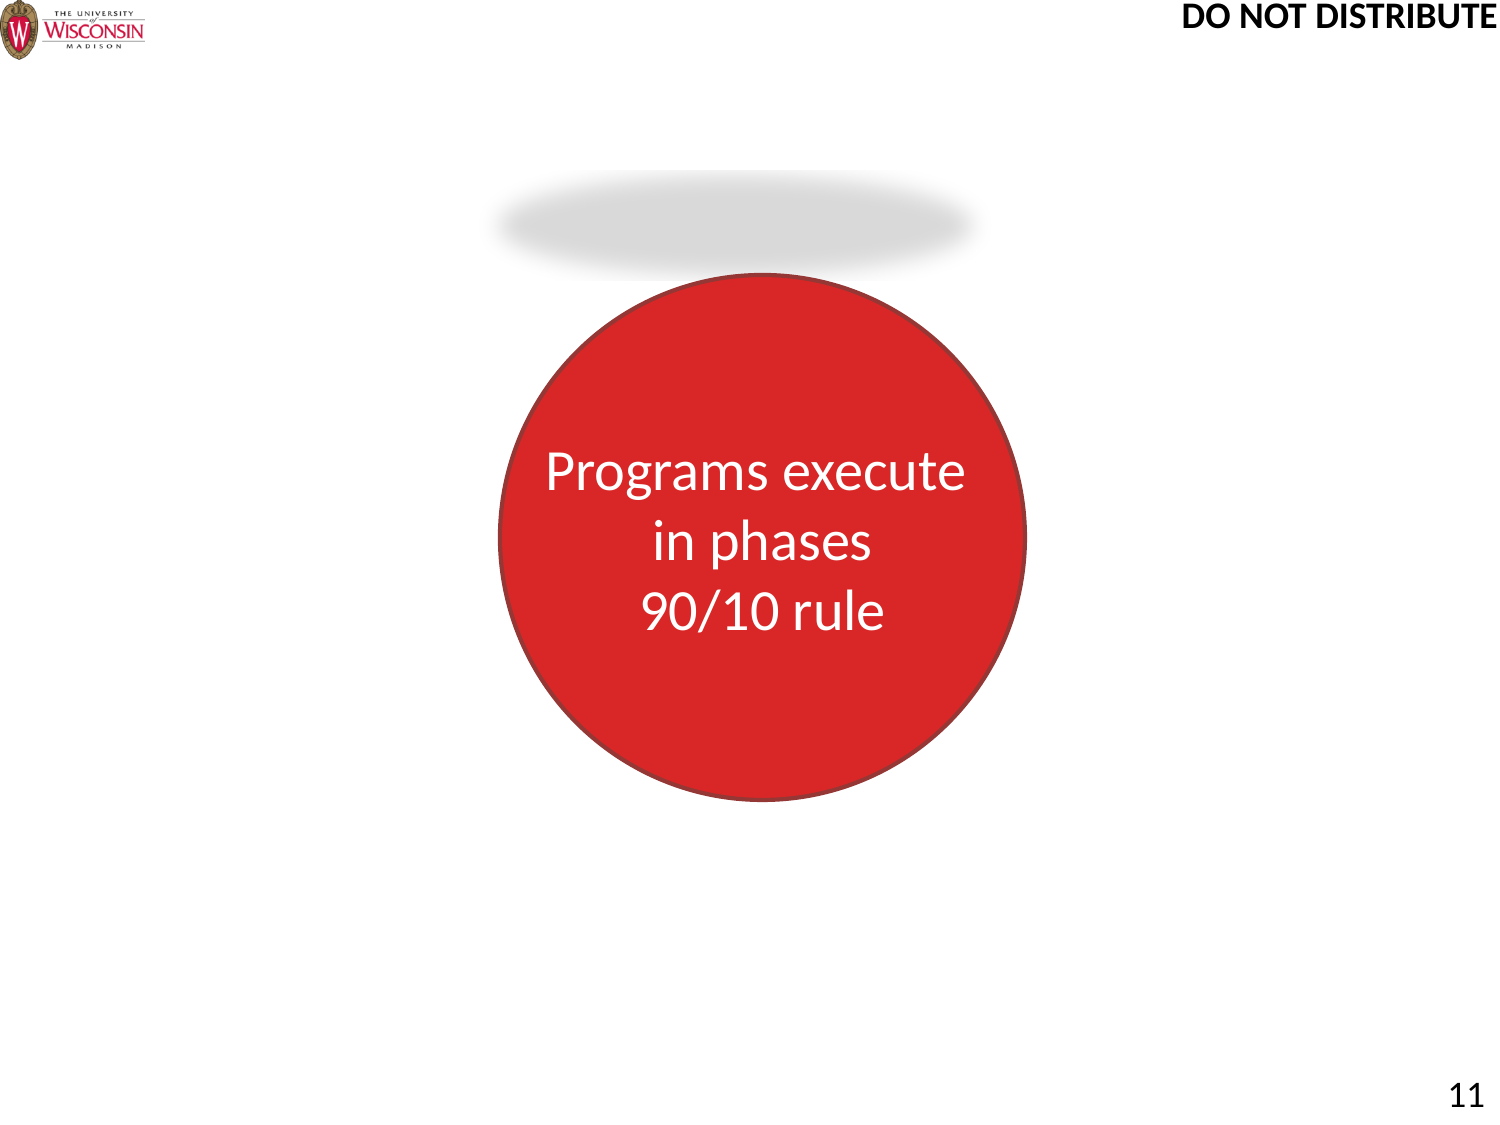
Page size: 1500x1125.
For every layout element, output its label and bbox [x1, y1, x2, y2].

text_box [487, 274, 1038, 801]
picture [0, 0, 145, 60]
